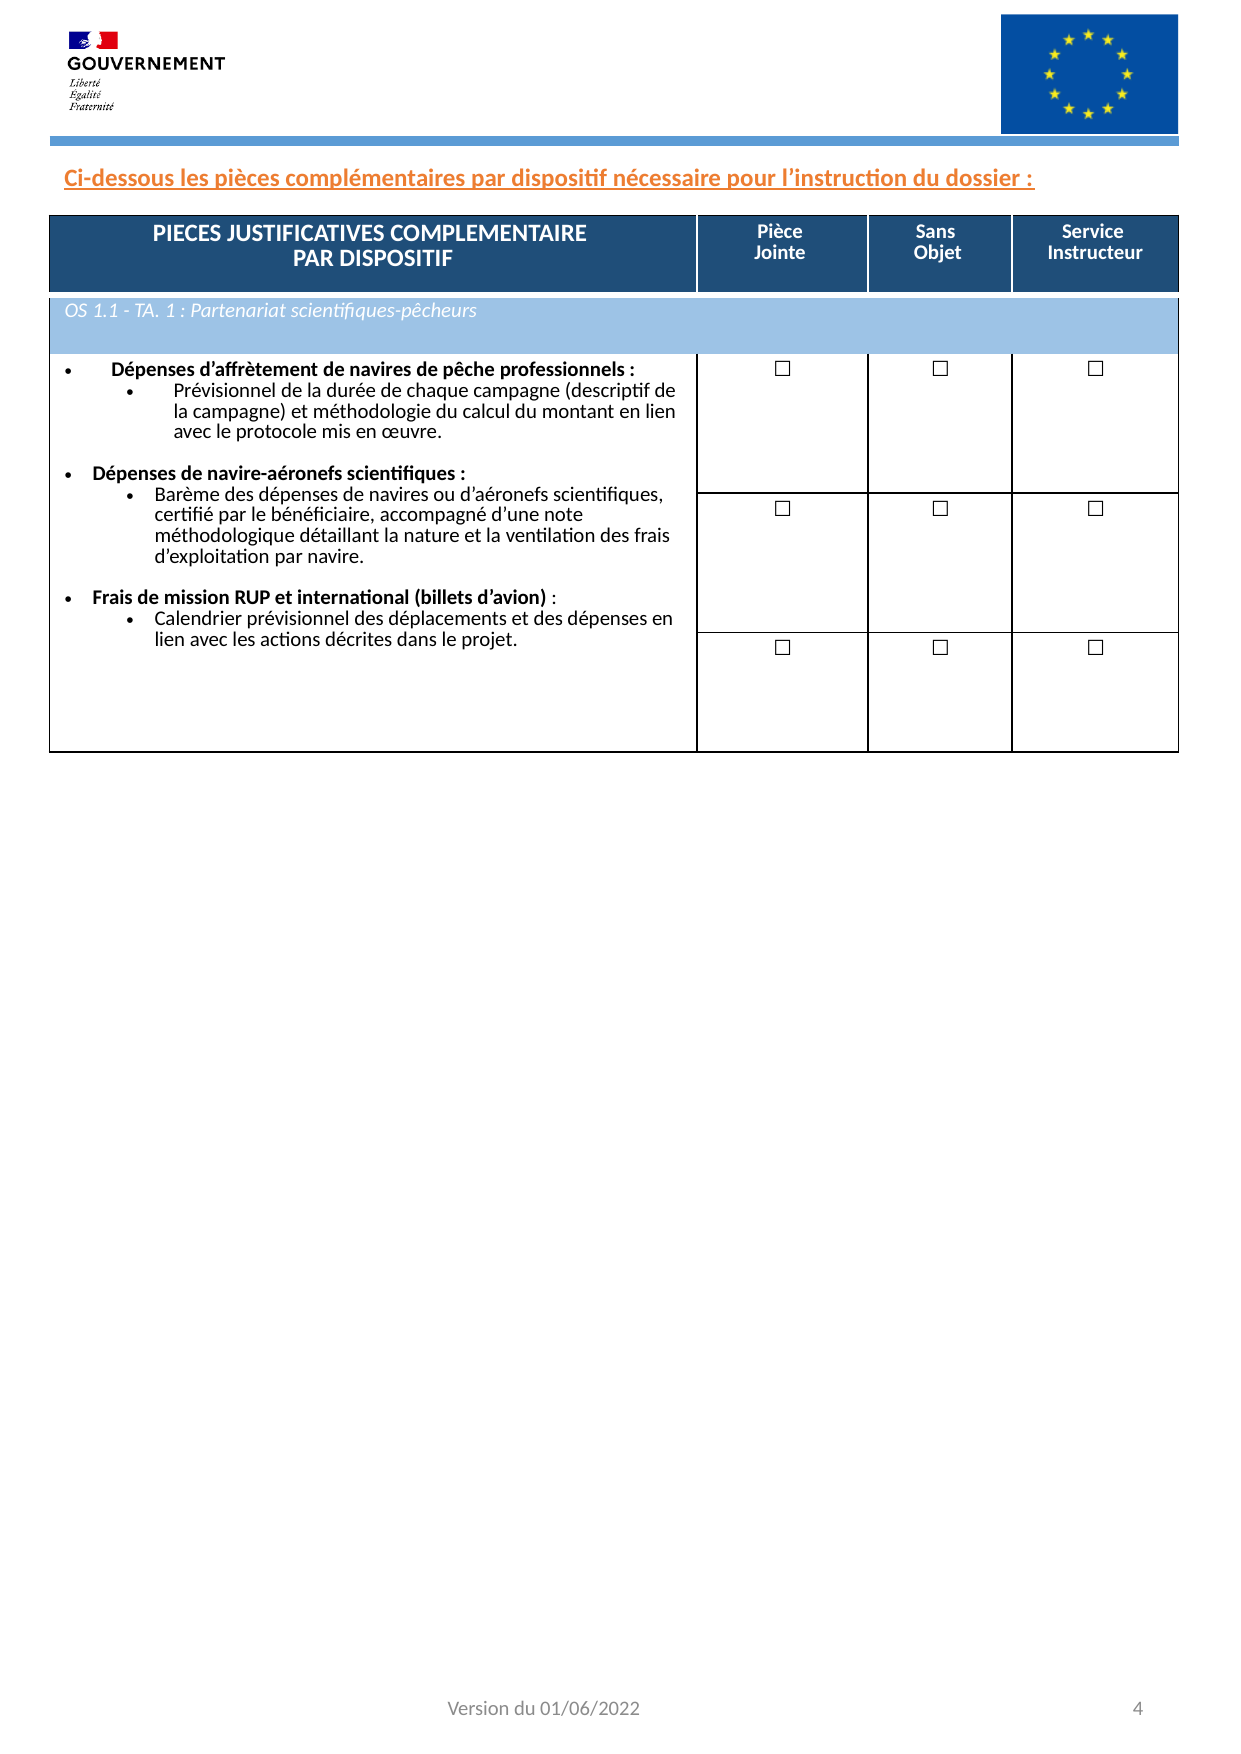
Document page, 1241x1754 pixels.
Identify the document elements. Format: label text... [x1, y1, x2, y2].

table_cell ☐ [869, 633, 1011, 751]
footer Version du 01/06/2022 [410, 1660, 830, 1754]
table_cell OS 1.1 - TA. 1 : Partenariat scientifiques-pêcheurs [50, 298, 1178, 354]
text_box Ci-dessous les pièces complémentaires par dispositif nécessaire pour l’instruction du dossier : [49, 154, 1179, 199]
table_header Service Instructeur [1013, 216, 1178, 292]
table_header Pièce Jointe [698, 216, 867, 292]
picture [1001, 14, 1179, 134]
table_header Sans Objet [869, 216, 1011, 292]
table_cell ☐ [698, 494, 867, 632]
table_cell ☐ [698, 354, 867, 492]
table_cell ☐ [1013, 494, 1178, 632]
table_cell ☐ [869, 494, 1011, 632]
table_cell ☐ [869, 354, 1011, 492]
table_header PIECES JUSTIFICATIVES COMPLEMENTAIRE PAR DISPOSITIF [50, 216, 696, 292]
table_cell ☐ [1013, 354, 1178, 492]
table_cell ☐ [1013, 633, 1178, 751]
slide_number 4 [879, 1660, 1159, 1754]
table_cell ☐ [698, 633, 867, 751]
table_cell Dépenses d’affrètement de navires de pêche professionnels : Prévisionnel de la durée de chaque campagne (descriptif de la campagne) et méthodologie du calcul du montant en lien avec le protocole mis en œuvre. Dépenses de navire-aéronefs scientifiques : Barème des dépenses de navires ou d’aéronefs scientifiques, certifié par le bénéficiaire, accompagné d’une note méthodologique détaillant la nature et la ventilation des frais d’exploitation par navire. Frais de mission RUP et international (billets d’avion) : Calendrier prévisionnel des déplacements et des dépenses en lien avec les actions décrites dans le projet. [50, 354, 696, 751]
picture [49, 14, 243, 127]
